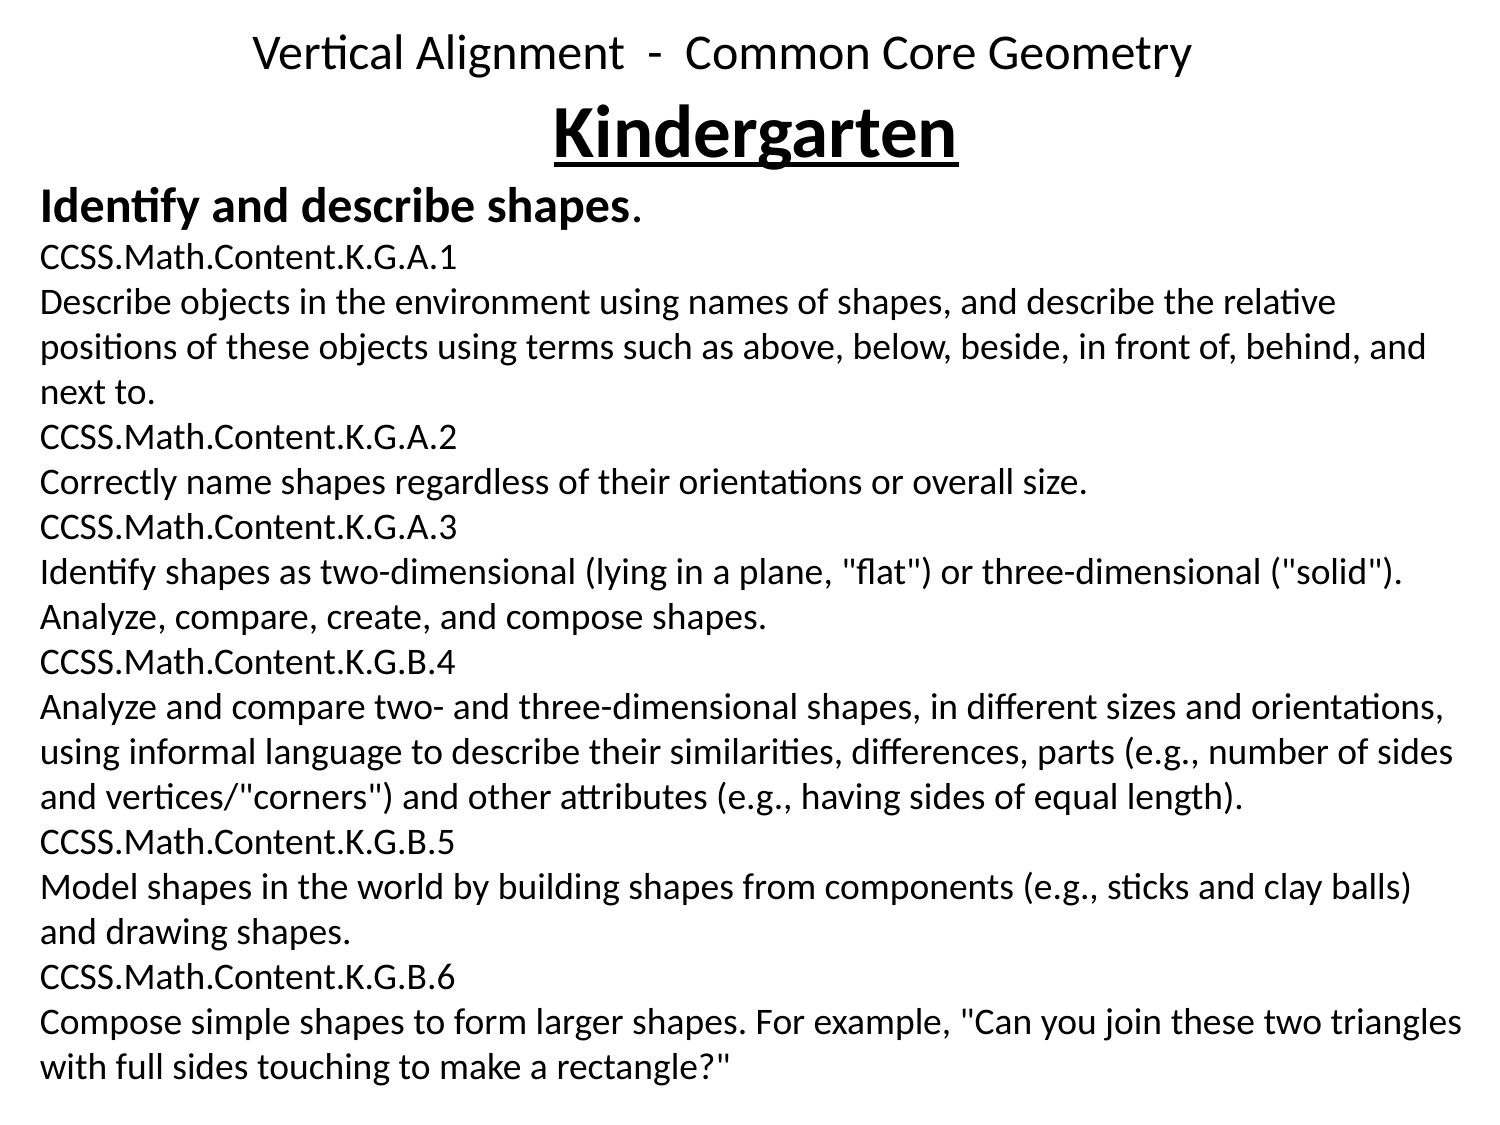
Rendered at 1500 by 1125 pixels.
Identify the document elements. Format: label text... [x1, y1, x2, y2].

text_box Kindergarten Identify and describe shapes. CCSS.Math.Content.K.G.A.1 Describe objects in the environment using names of shapes, and describe the relative positions of these objects using terms such as above, below, beside, in front of, behind, and next to. CCSS.Math.Content.K.G.A.2 Correctly name shapes regardless of their orientations or overall size. CCSS.Math.Content.K.G.A.3 Identify shapes as two-dimensional (lying in a plane, "flat") or three-dimensional ("solid"). Analyze, compare, create, and compose shapes. CCSS.Math.Content.K.G.B.4 Analyze and compare two- and three-dimensional shapes, in different sizes and orientations, using informal language to describe their similarities, differences, parts (e.g., number of sides and vertices/"corners") and other attributes (e.g., having sides of equal length). CCSS.Math.Content.K.G.B.5 Model shapes in the world by building shapes from components (e.g., sticks and clay balls) and drawing shapes. CCSS.Math.Content.K.G.B.6 Compose simple shapes to form larger shapes. For example, "Can you join these two triangles with full sides touching to make a rectangle?" [24, 74, 1488, 1095]
text_box Vertical Alignment - Common Core Geometry [237, 12, 1250, 88]
